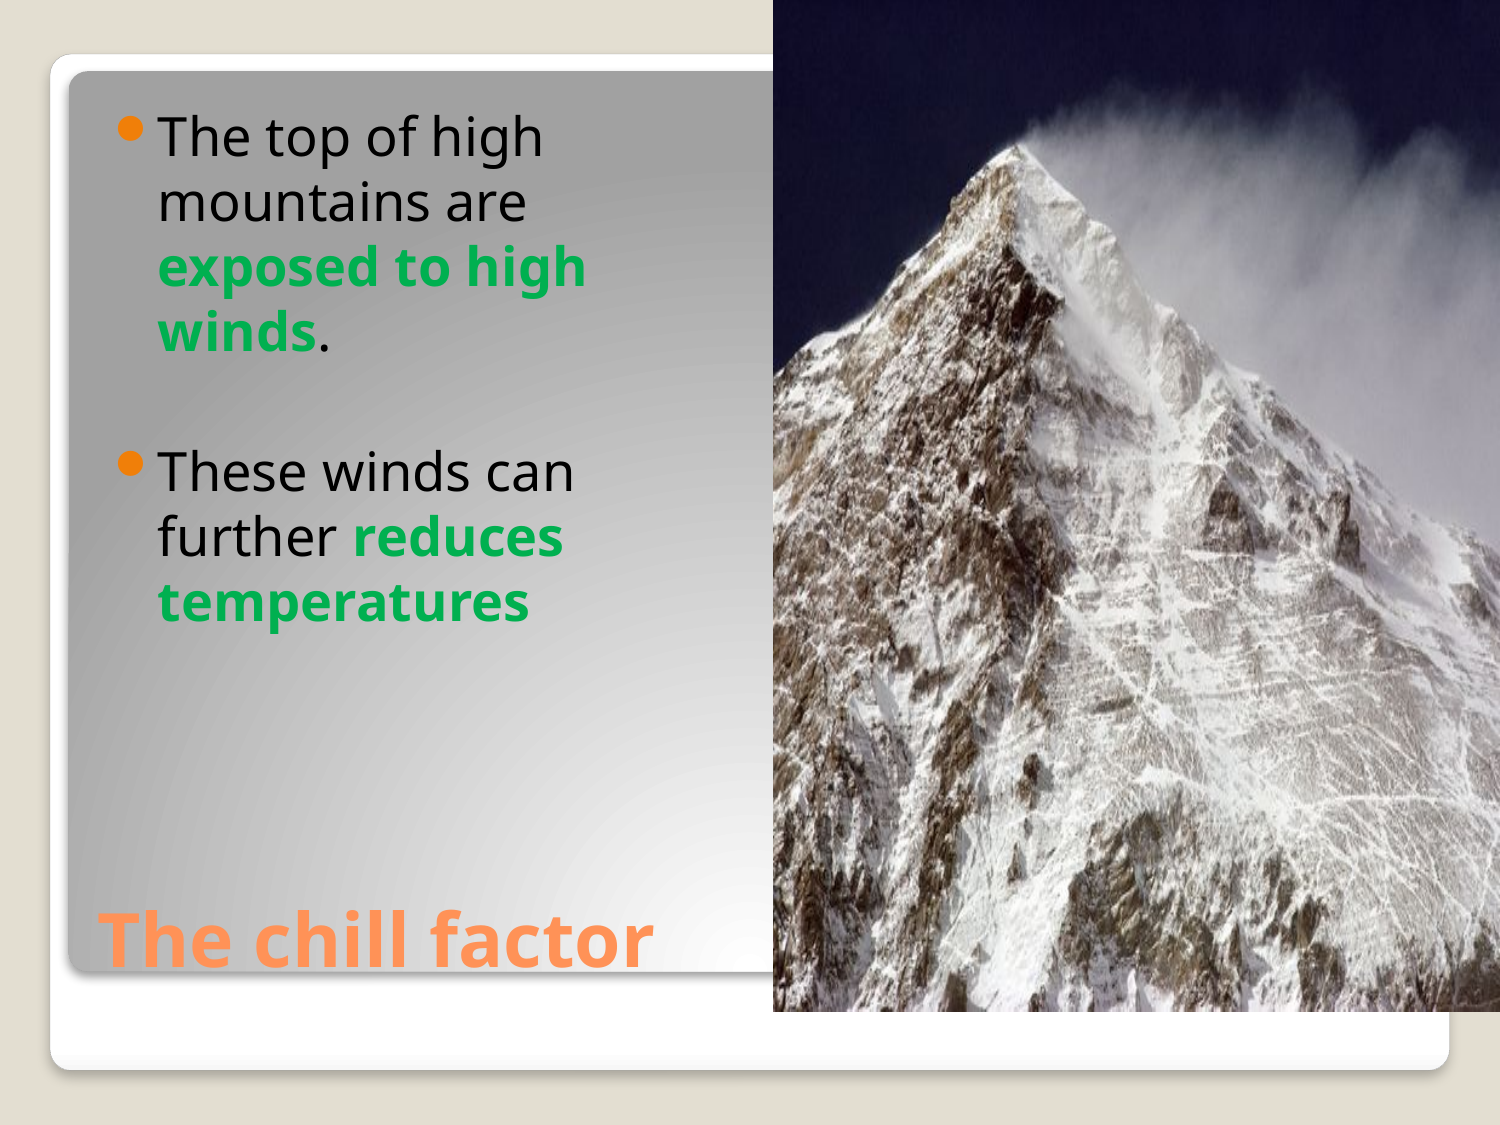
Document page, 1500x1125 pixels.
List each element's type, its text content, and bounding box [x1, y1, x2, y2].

list The top of high mountains are exposed to high winds. These winds can further reduces temperatures [84, 86, 730, 807]
picture [773, 0, 1500, 1012]
title The chill factor [82, 817, 766, 991]
